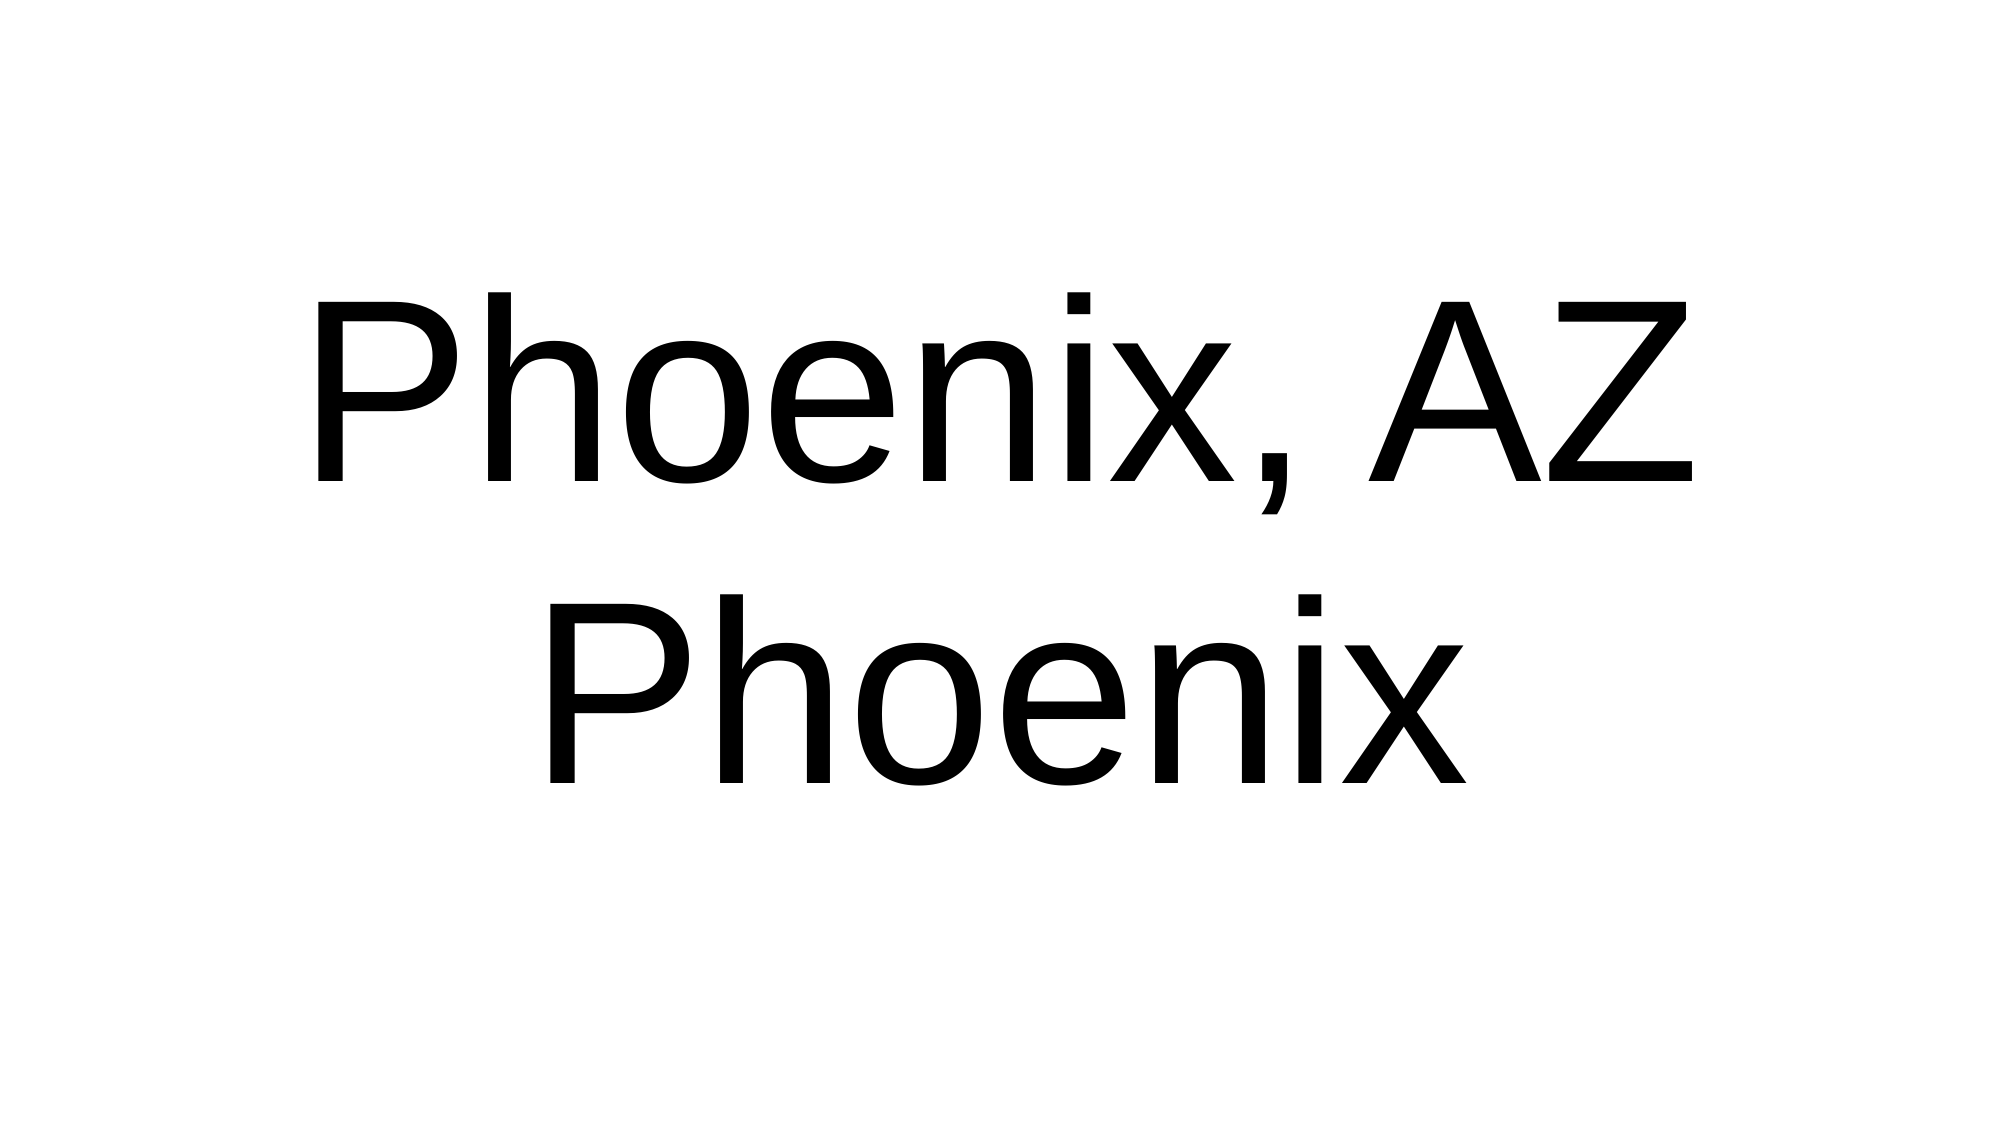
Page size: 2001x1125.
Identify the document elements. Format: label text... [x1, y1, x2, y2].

list Phoenix, AZ Phoenix [137, 249, 1863, 1014]
